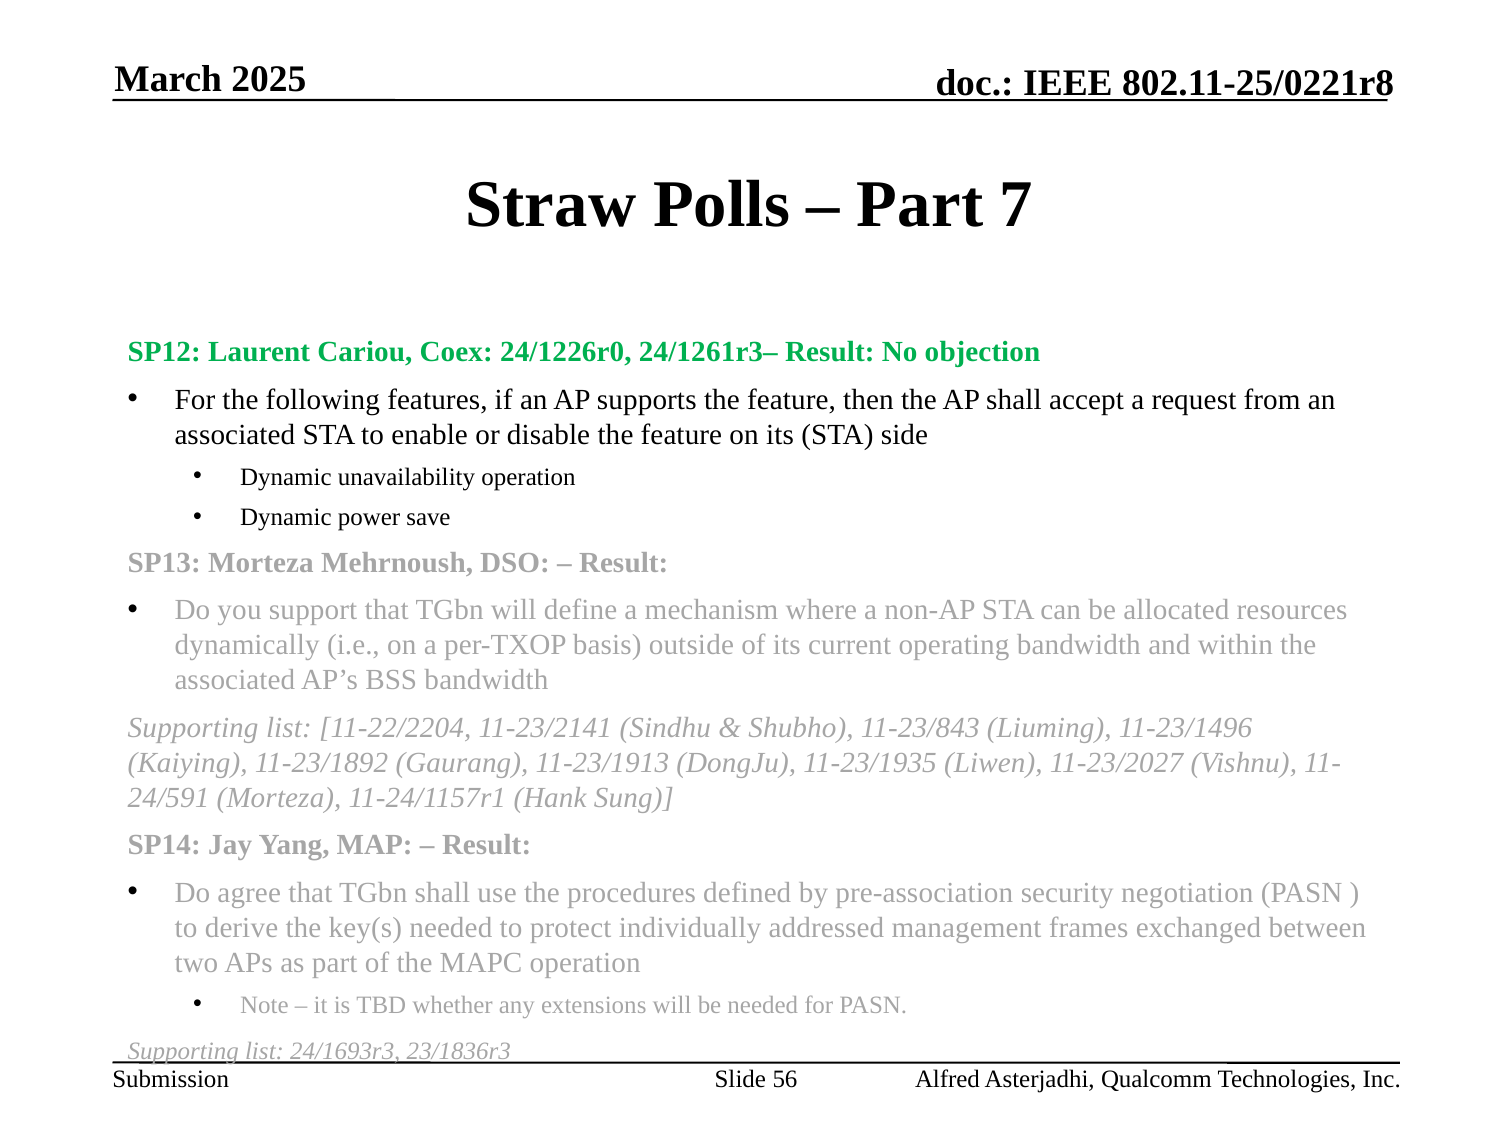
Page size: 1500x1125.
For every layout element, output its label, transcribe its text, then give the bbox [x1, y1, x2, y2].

list SP12: Laurent Cariou, Coex: 24/1226r0, 24/1261r3– Result: No objection For the following features, if an AP supports the feature, then the AP shall accept a request from an associated STA to enable or disable the feature on its (STA) side Dynamic unavailability operation Dynamic power save SP13: Morteza Mehrnoush, DSO: – Result: Do you support that TGbn will define a mechanism where a non-AP STA can be allocated resources dynamically (i.e., on a per-TXOP basis) outside of its current operating bandwidth and within the associated AP’s BSS bandwidth Supporting list: [11-22/2204, 11-23/2141 (Sindhu & Shubho), 11-23/843 (Liuming), 11-23/1496 (Kaiying), 11-23/1892 (Gaurang), 11-23/1913 (DongJu), 11-23/1935 (Liwen), 11-23/2027 (Vishnu), 11-24/591 (Morteza), 11-24/1157r1 (Hank Sung)] SP14: Jay Yang, MAP: – Result: Do agree that TGbn shall use the procedures defined by pre-association security negotiation (PASN ) to derive the key(s) needed to protect individually addressed management frames exchanged between two APs as part of the MAPC operation Note – it is TBD whether any extensions will be needed for PASN. Supporting list: 24/1693r3, 23/1836r3 [112, 324, 1388, 1063]
slide_number Slide 56 [712, 1061, 800, 1123]
title Straw Polls – Part 7 [112, 112, 1388, 288]
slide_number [114, 54, 423, 100]
footer Alfred Asterjadhi, Qualcomm Technologies, Inc. [878, 1061, 1402, 1093]
